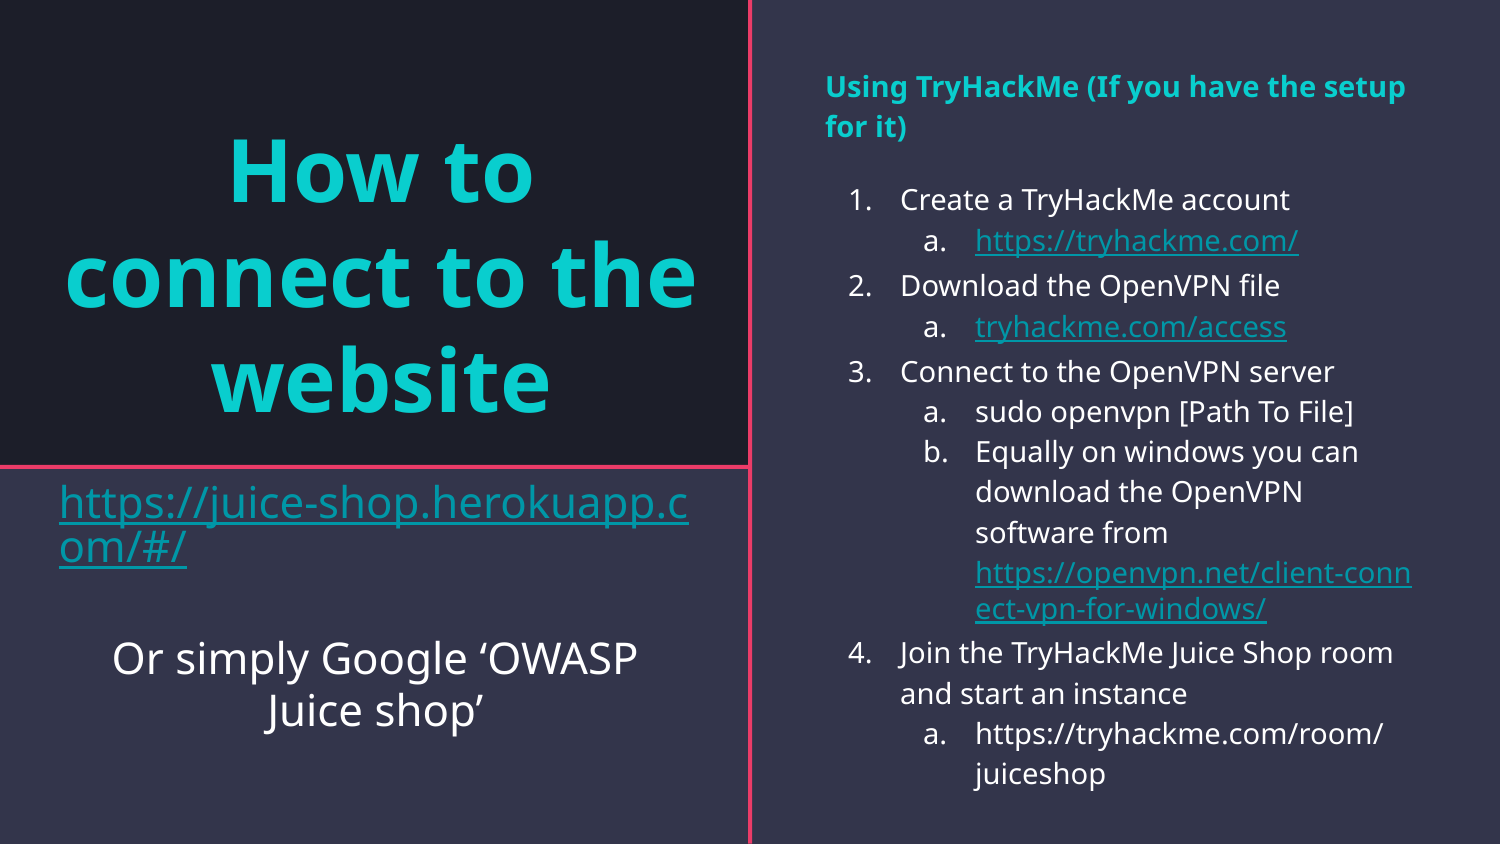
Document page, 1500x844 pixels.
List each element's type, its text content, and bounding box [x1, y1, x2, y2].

list Using TryHackMe (If you have the setup for it) Create a TryHackMe account https://tryhackme.com/ Download the OpenVPN file tryhackme.com/access Connect to the OpenVPN server sudo openvpn [Path To File] Equally on windows you can download the OpenVPN software from https://openvpn.net/client-connect-vpn-for-windows/ Join the TryHackMe Juice Shop room and start an instance https://tryhackme.com/room/juiceshop [810, 47, 1440, 796]
subtitle https://juice-shop.herokuapp.com/#/ Or simply Google ‘OWASP Juice shop’ [43, 459, 708, 776]
title How to connect to the website [43, 39, 719, 446]
